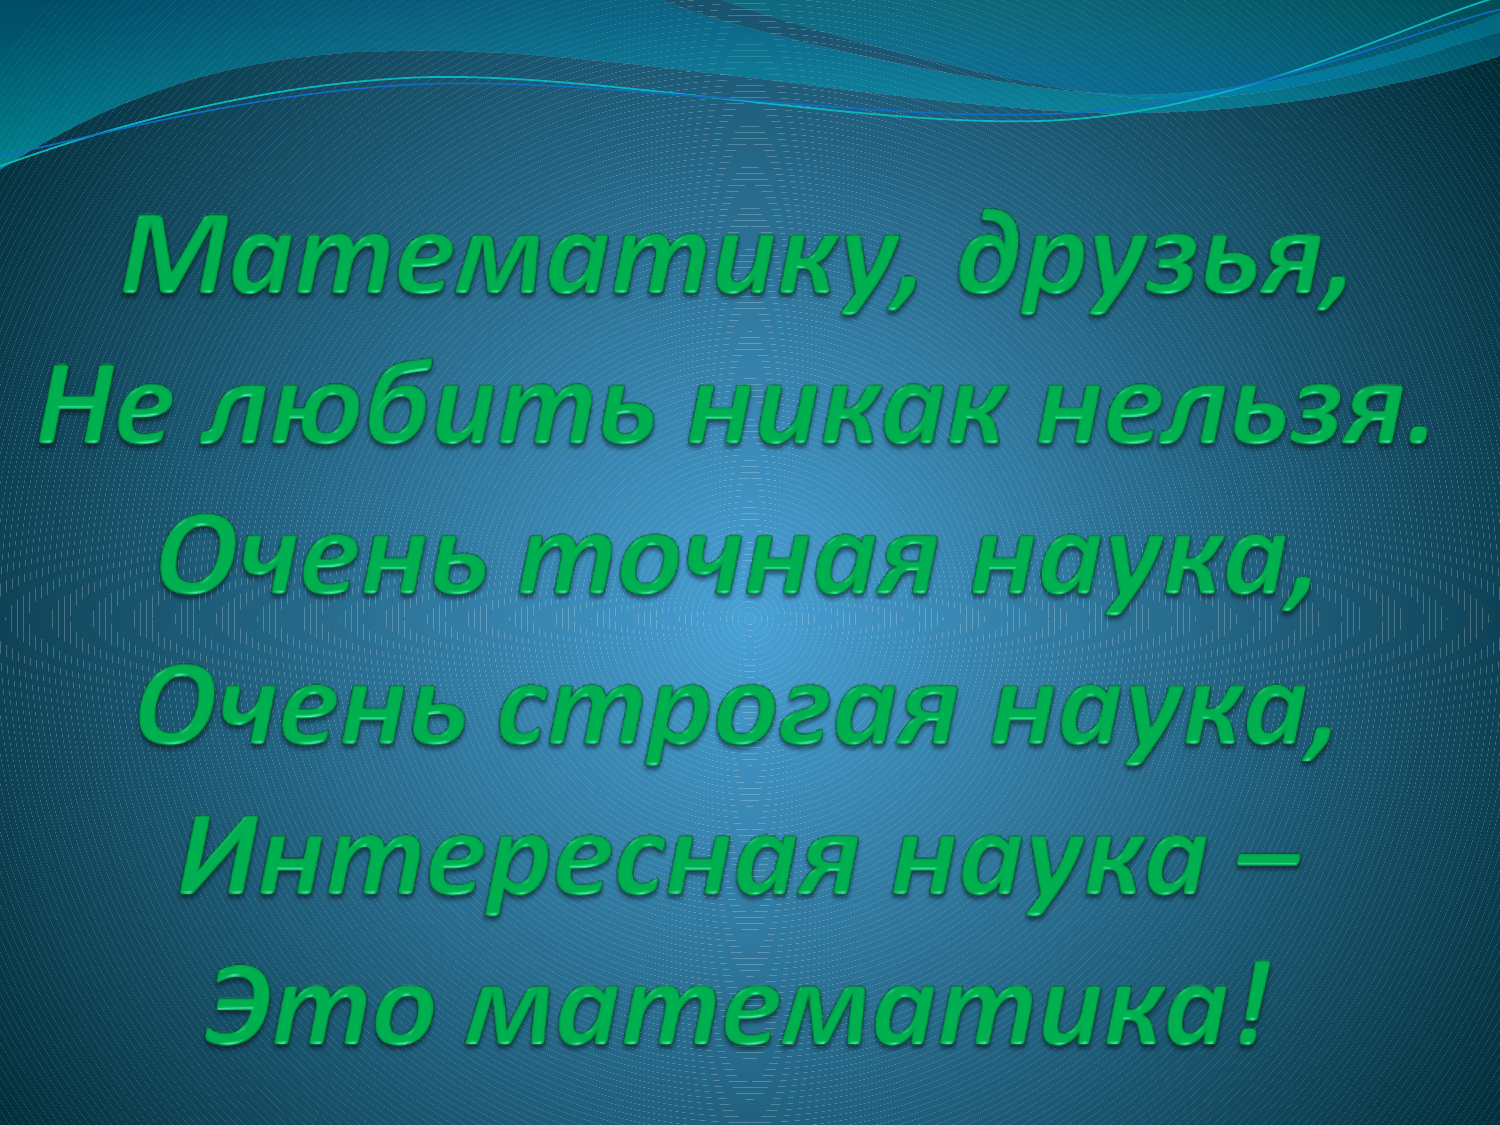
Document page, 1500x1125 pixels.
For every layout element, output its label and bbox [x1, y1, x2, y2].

title [0, 0, 1500, 1091]
